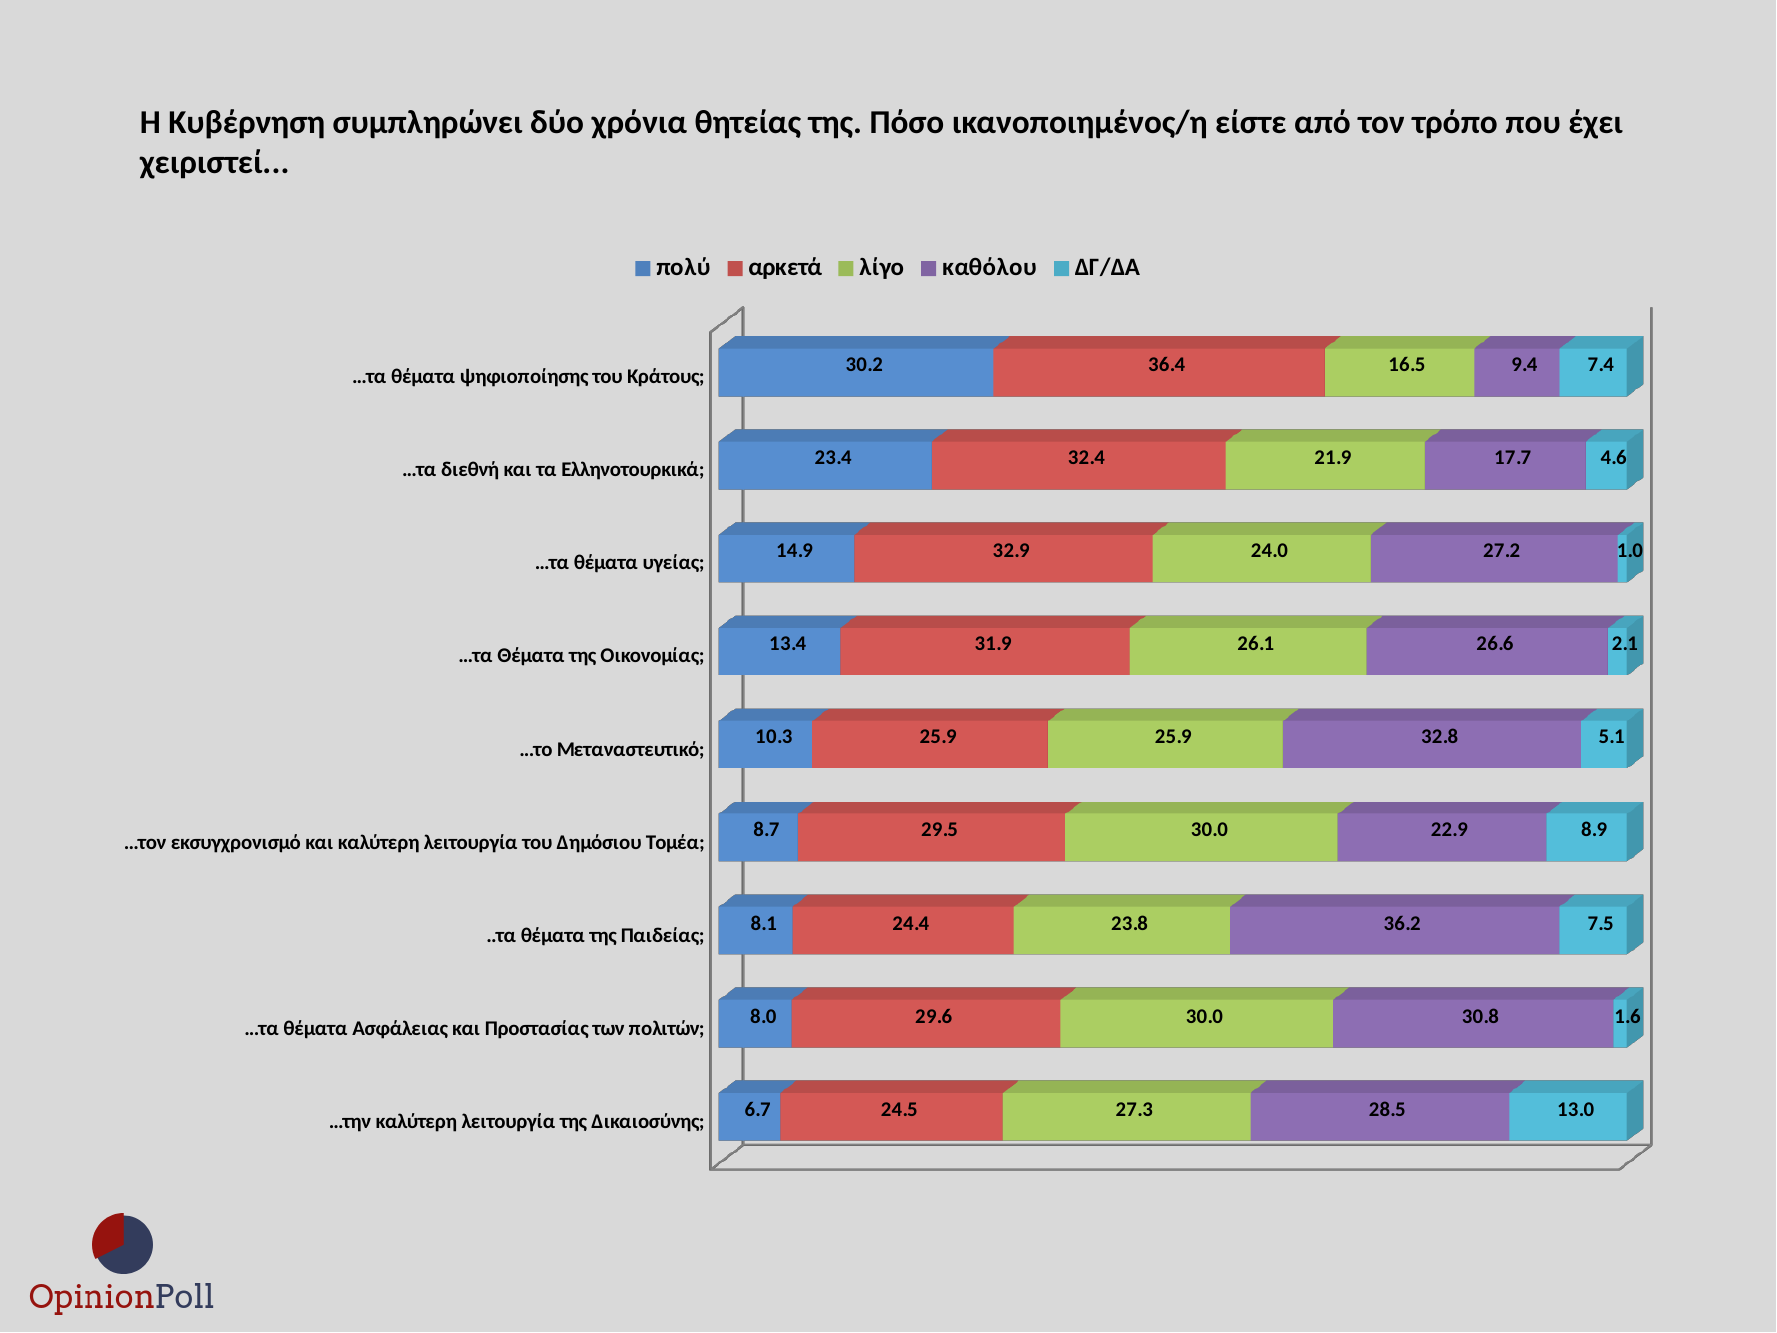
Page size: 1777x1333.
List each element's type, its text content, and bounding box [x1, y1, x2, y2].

chart [88, 239, 1688, 1191]
title Η Κυβέρνηση συμπληρώνει δύο χρόνια θητείας της. Πόσο ικανοποιημένος/η είστε από τον τρόπο που έχει χειριστεί... [122, 70, 1654, 211]
picture [22, 1206, 223, 1316]
